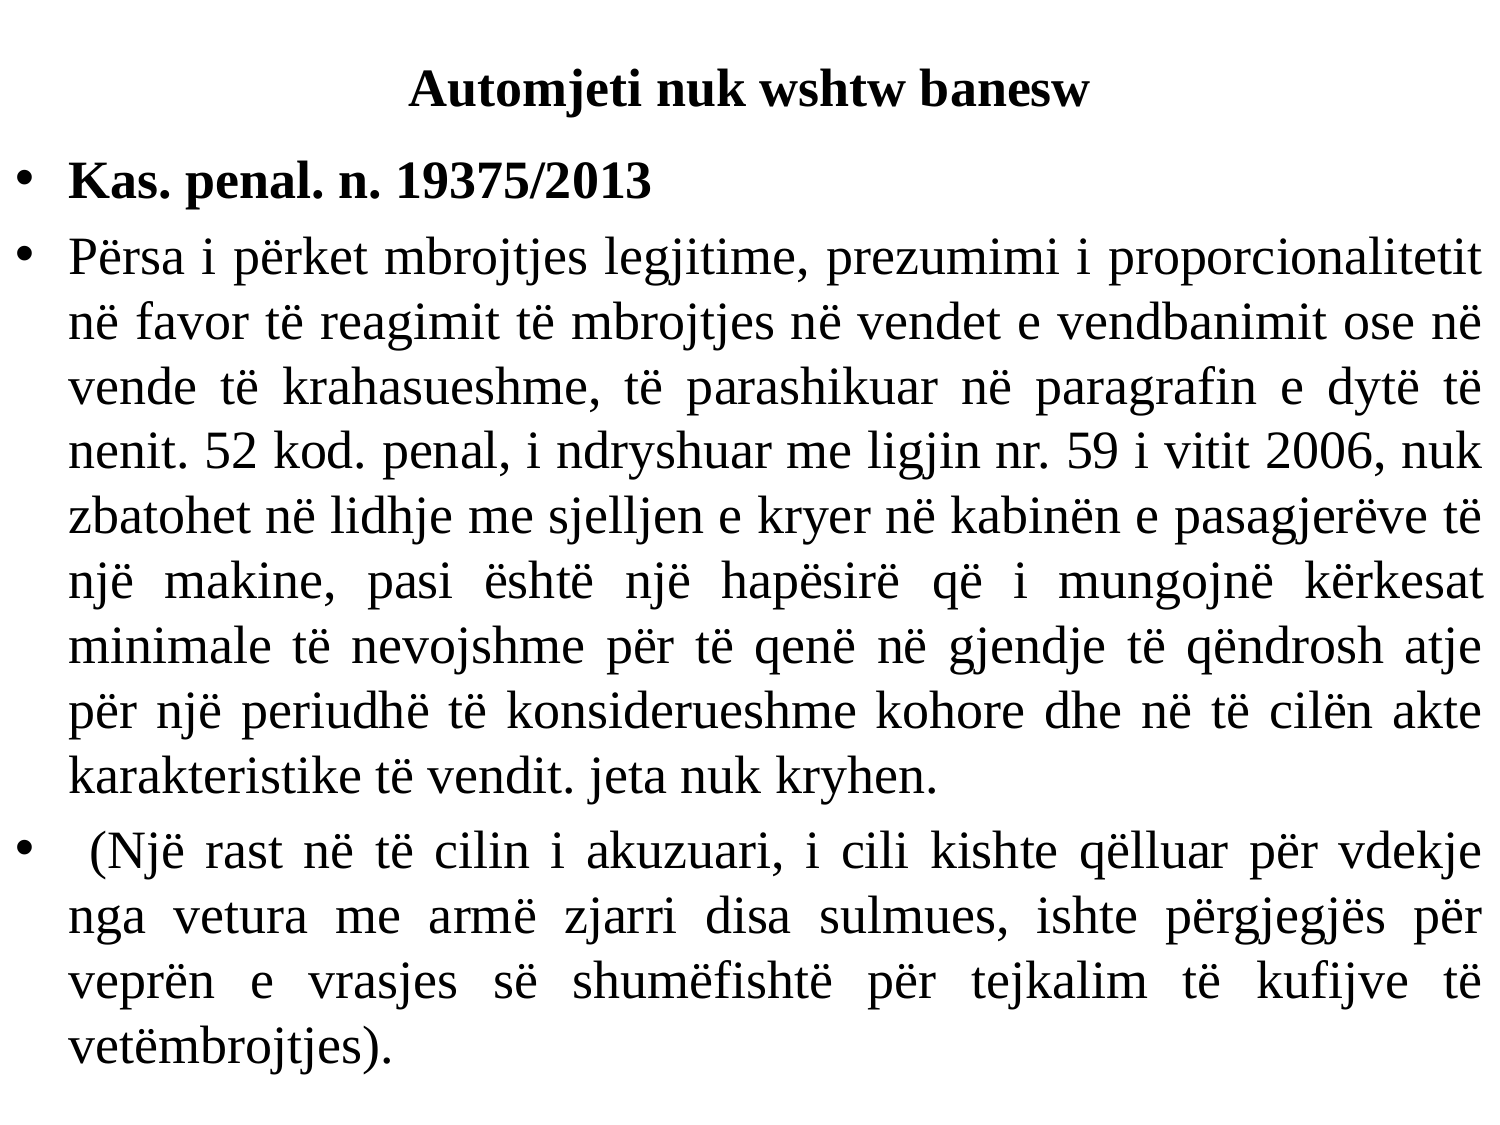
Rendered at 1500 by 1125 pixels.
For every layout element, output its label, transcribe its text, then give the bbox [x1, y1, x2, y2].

title Automjeti nuk wshtw banesw [75, 45, 1425, 126]
list Kas. penal. n. 19375/2013 Përsa i përket mbrojtjes legjitime, prezumimi i proporcionalitetit në favor të reagimit të mbrojtjes në vendet e vendbanimit ose në vende të krahasueshme, të parashikuar në paragrafin e dytë të nenit. 52 kod. penal, i ndryshuar me ligjin nr. 59 i vitit 2006, nuk zbatohet në lidhje me sjelljen e kryer në kabinën e pasagjerëve të një makine, pasi është një hapësirë ​​që i mungojnë kërkesat minimale të nevojshme për të qenë në gjendje të qëndrosh atje për një periudhë të konsiderueshme kohore dhe në të cilën akte karakteristike të vendit. jeta nuk kryhen. (Një rast në të cilin i akuzuari, i cili kishte qëlluar për vdekje nga vetura me armë zjarri disa sulmues, ishte përgjegjës për veprën e vrasjes së shumëfishtë për tejkalim të kufijve të vetëmbrojtjes). [0, 137, 1500, 1125]
